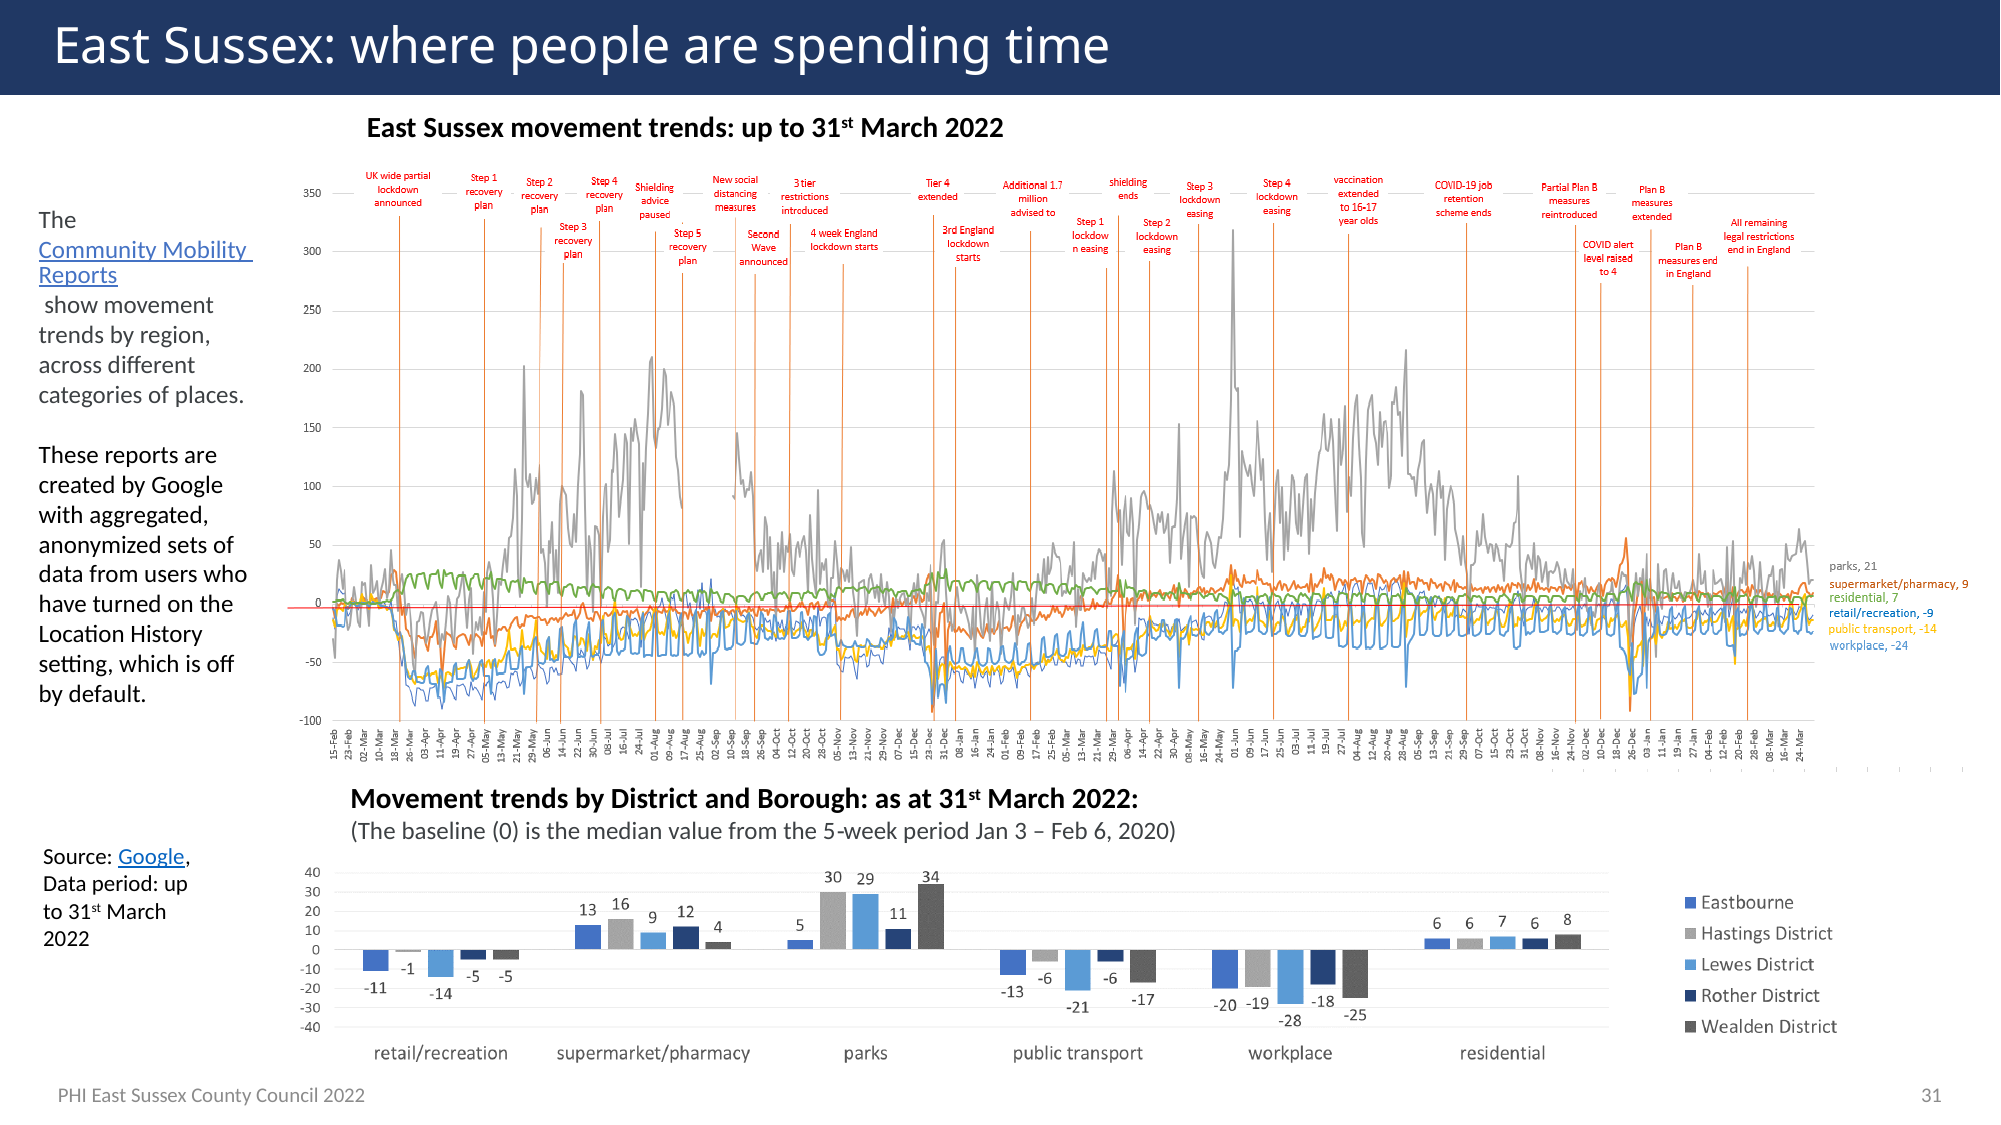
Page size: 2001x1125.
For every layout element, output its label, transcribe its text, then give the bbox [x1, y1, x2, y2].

picture [255, 863, 1848, 1066]
text_box East Sussex movement trends: up to 31st March 2022 [352, 101, 1134, 151]
footer PHI East Sussex County Council 2022 [57, 1064, 675, 1125]
picture [279, 160, 1973, 772]
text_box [43, 779, 1943, 953]
text_box The Community Mobility Reports show movement trends by region, across different categories of places. These reports are created by Google with aggregated, anonymized sets of data from users who have turned on the Location History setting, which is off by default. [23, 196, 274, 691]
title East Sussex: where people are spending time [0, 0, 2000, 95]
slide_number 31 [1827, 1064, 1943, 1125]
